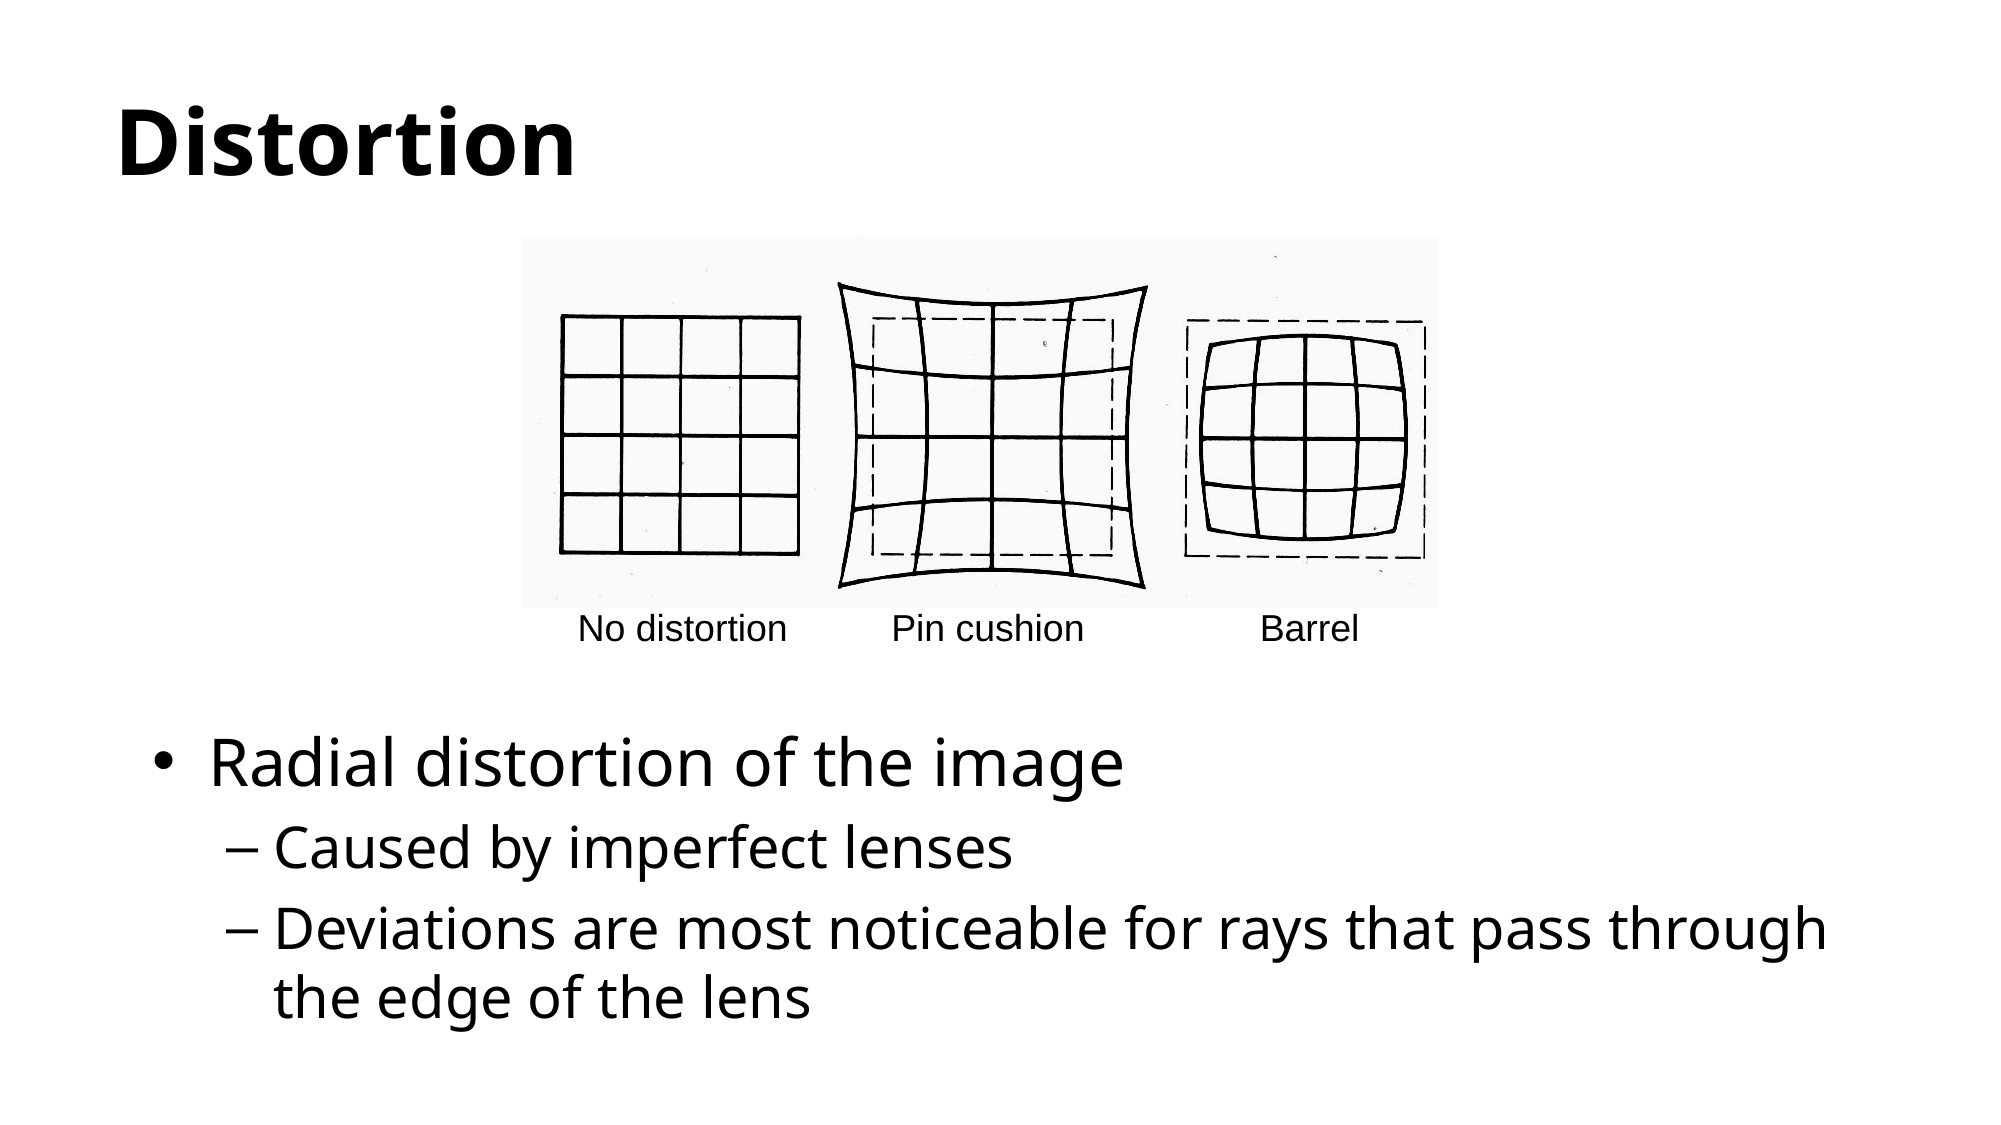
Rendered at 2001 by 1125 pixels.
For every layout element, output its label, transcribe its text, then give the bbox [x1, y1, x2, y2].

list Radial distortion of the image Caused by imperfect lenses Deviations are most noticeable for rays that pass through the edge of the lens [137, 712, 1863, 1038]
text_box Pin cushion [876, 616, 1100, 657]
picture [522, 237, 1438, 608]
text_box No distortion [562, 616, 803, 657]
text_box Barrel [1245, 616, 1375, 657]
title Distortion [99, 45, 1900, 233]
